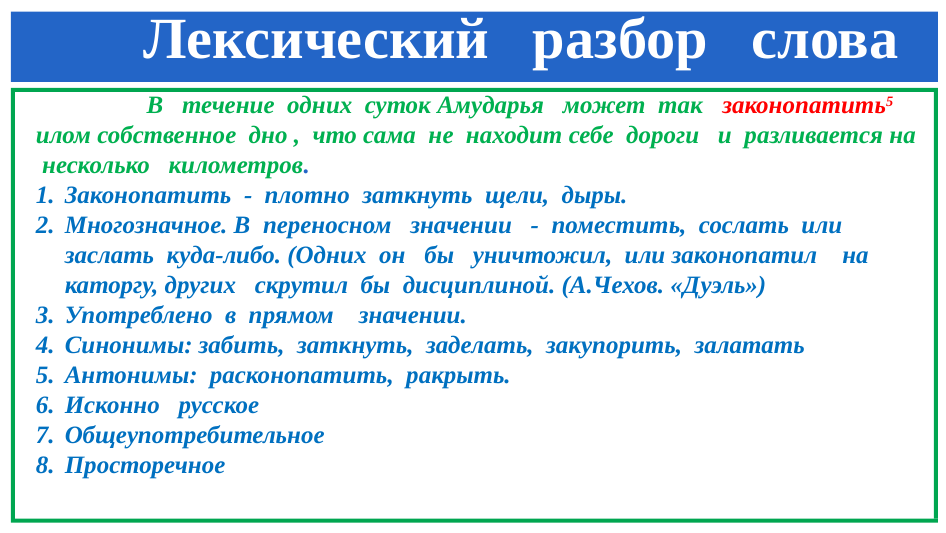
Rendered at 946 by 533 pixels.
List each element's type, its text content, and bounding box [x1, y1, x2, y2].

list В течение одних суток Амударья может так законопатить5 илом собственное дно , что сама не находит себе дороги и разливается на несколько километров. Законопатить - плотно заткнуть щели, дыры. Многозначное. В переносном значении - поместить, сослать или заслать куда-либо. (Одних он бы уничтожил, или законопатил на каторгу, других скрутил бы дисциплиной. (А.Чехов. «Дуэль») Употреблено в прямом значении. Синонимы: забить, заткнуть, заделать, закупорить, залатать Антонимы: расконопатить, ракрыть. Исконно русское Общеупотребительное Просторечное [35, 88, 922, 483]
title Лексический разбор слова [59, 0, 946, 71]
